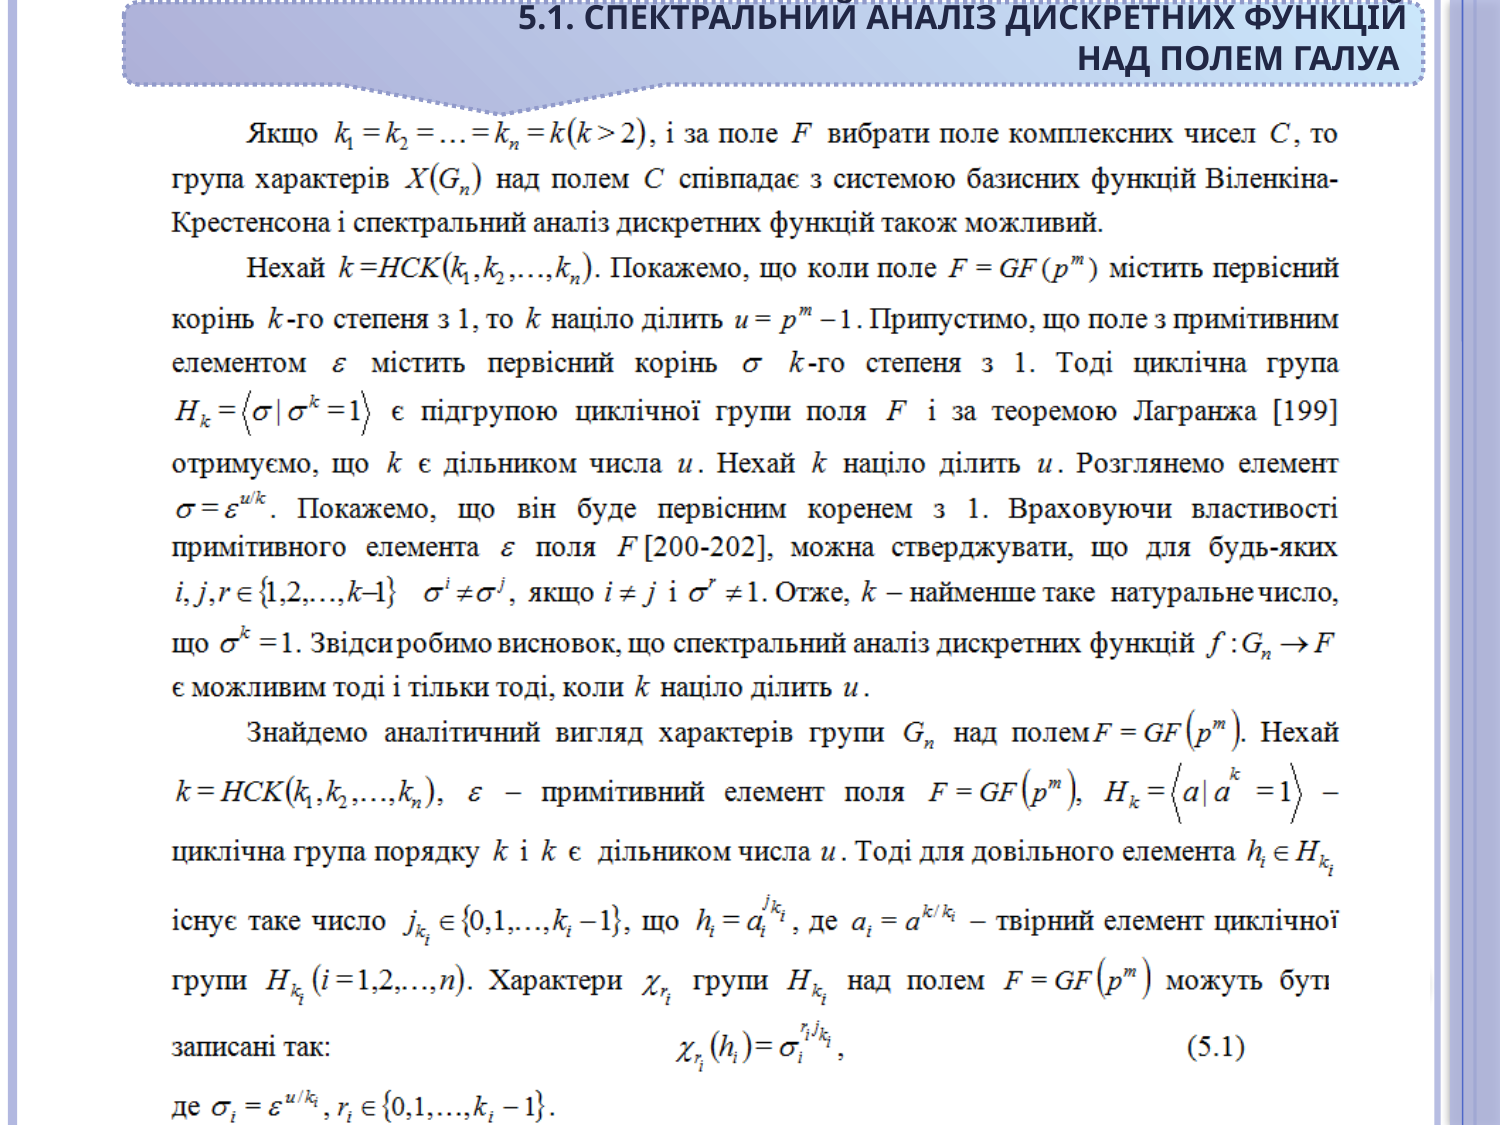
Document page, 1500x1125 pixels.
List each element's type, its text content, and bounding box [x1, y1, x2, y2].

text_box [343, 85, 663, 103]
picture [168, 105, 1431, 1125]
title 5.1. Спектральний аналіз дискретних функцій над полем Галуа [41, 8, 1424, 85]
text_box [124, 1, 1421, 8]
